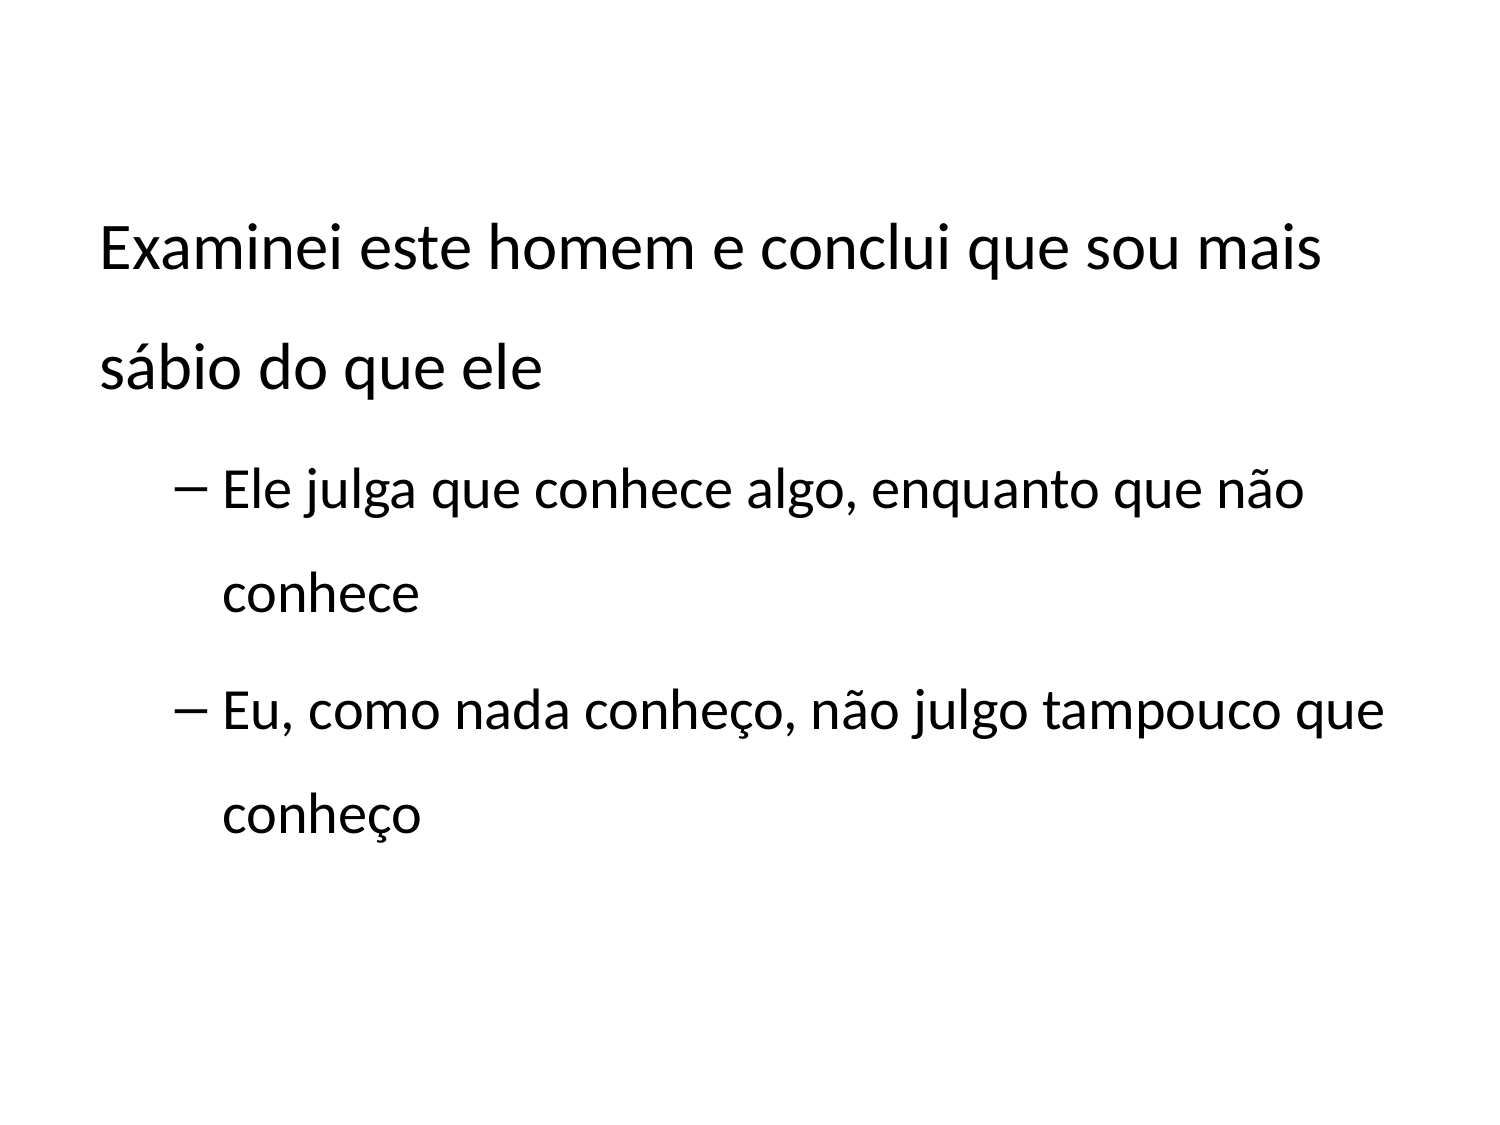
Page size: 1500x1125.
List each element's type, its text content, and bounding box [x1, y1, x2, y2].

list Examinei este homem e conclui que sou mais sábio do que ele Ele julga que conhece algo, enquanto que não conhece Eu, como nada conheço, não julgo tampouco que conheço [85, 155, 1436, 1071]
